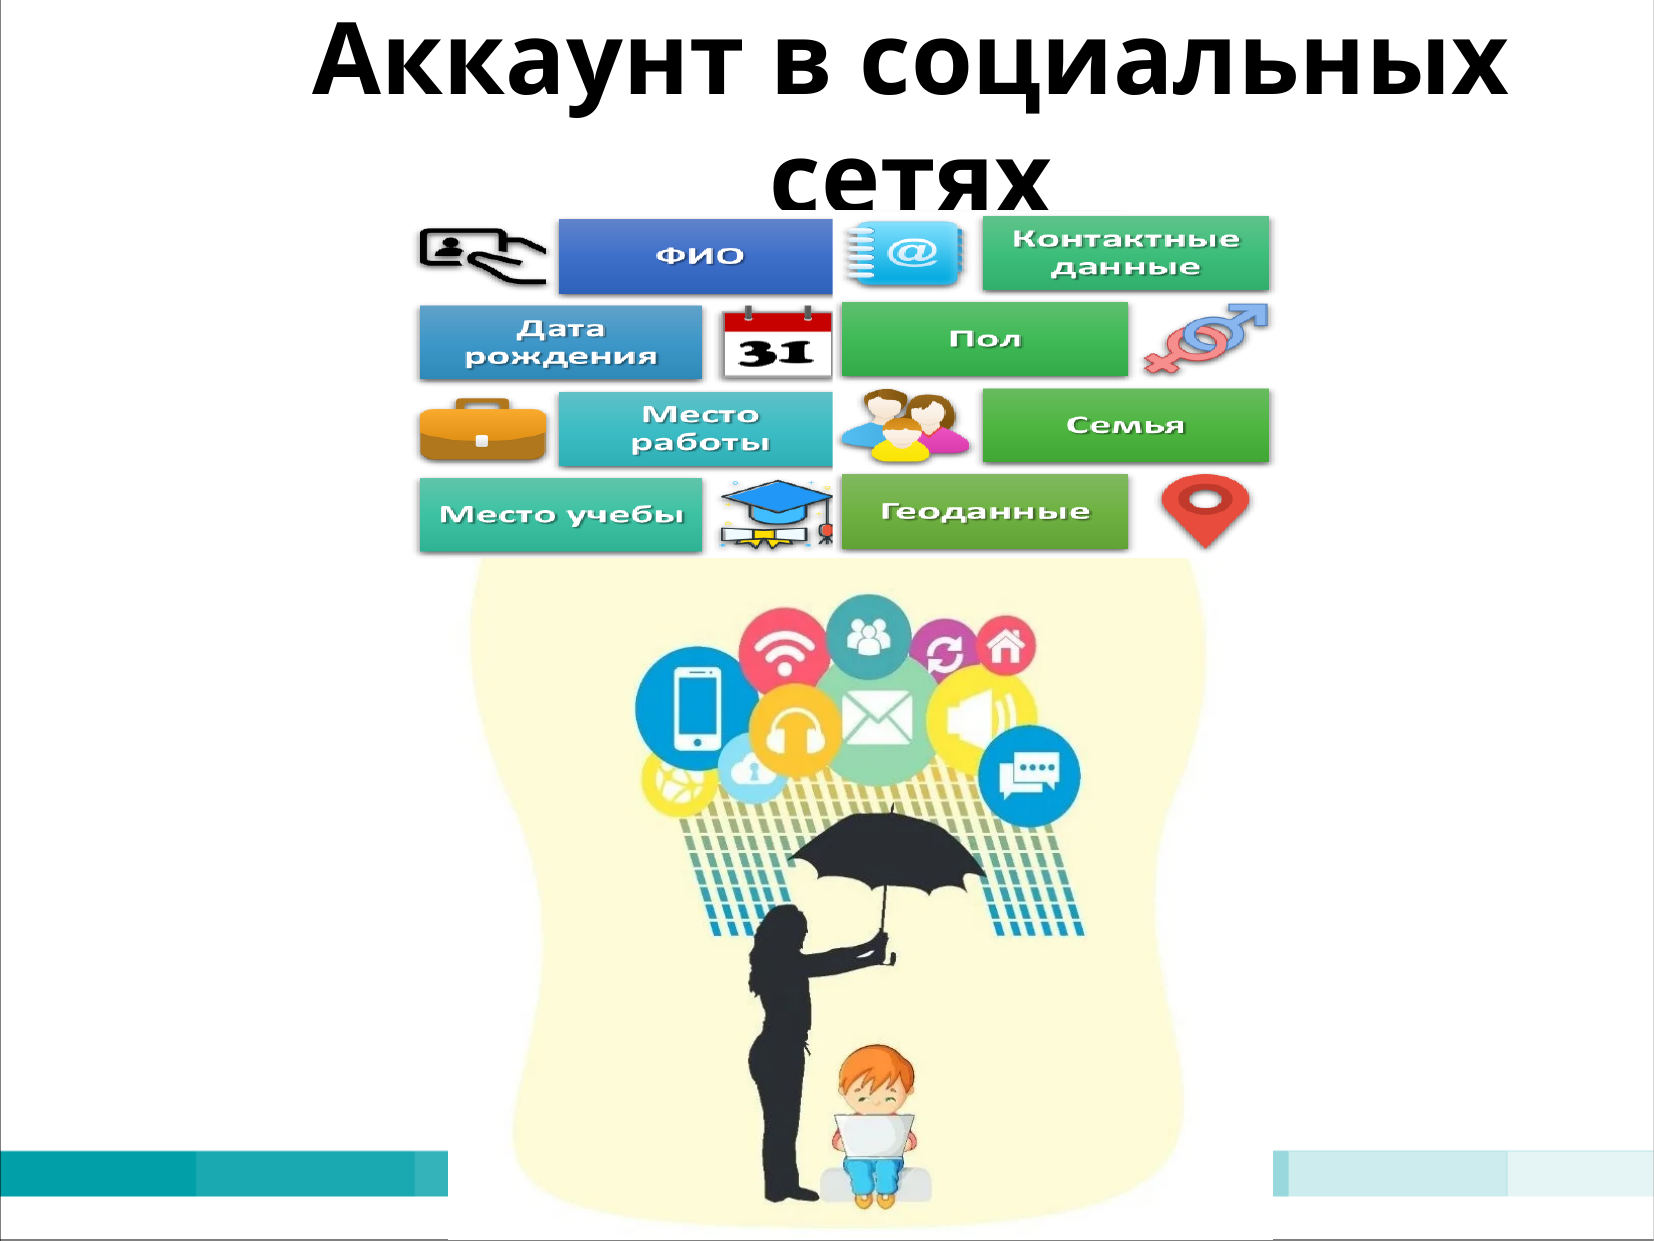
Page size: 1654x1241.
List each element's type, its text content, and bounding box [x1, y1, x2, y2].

text_box Аккаунт в социальных сетях [210, 65, 1612, 163]
picture [0, 0, 1654, 1241]
